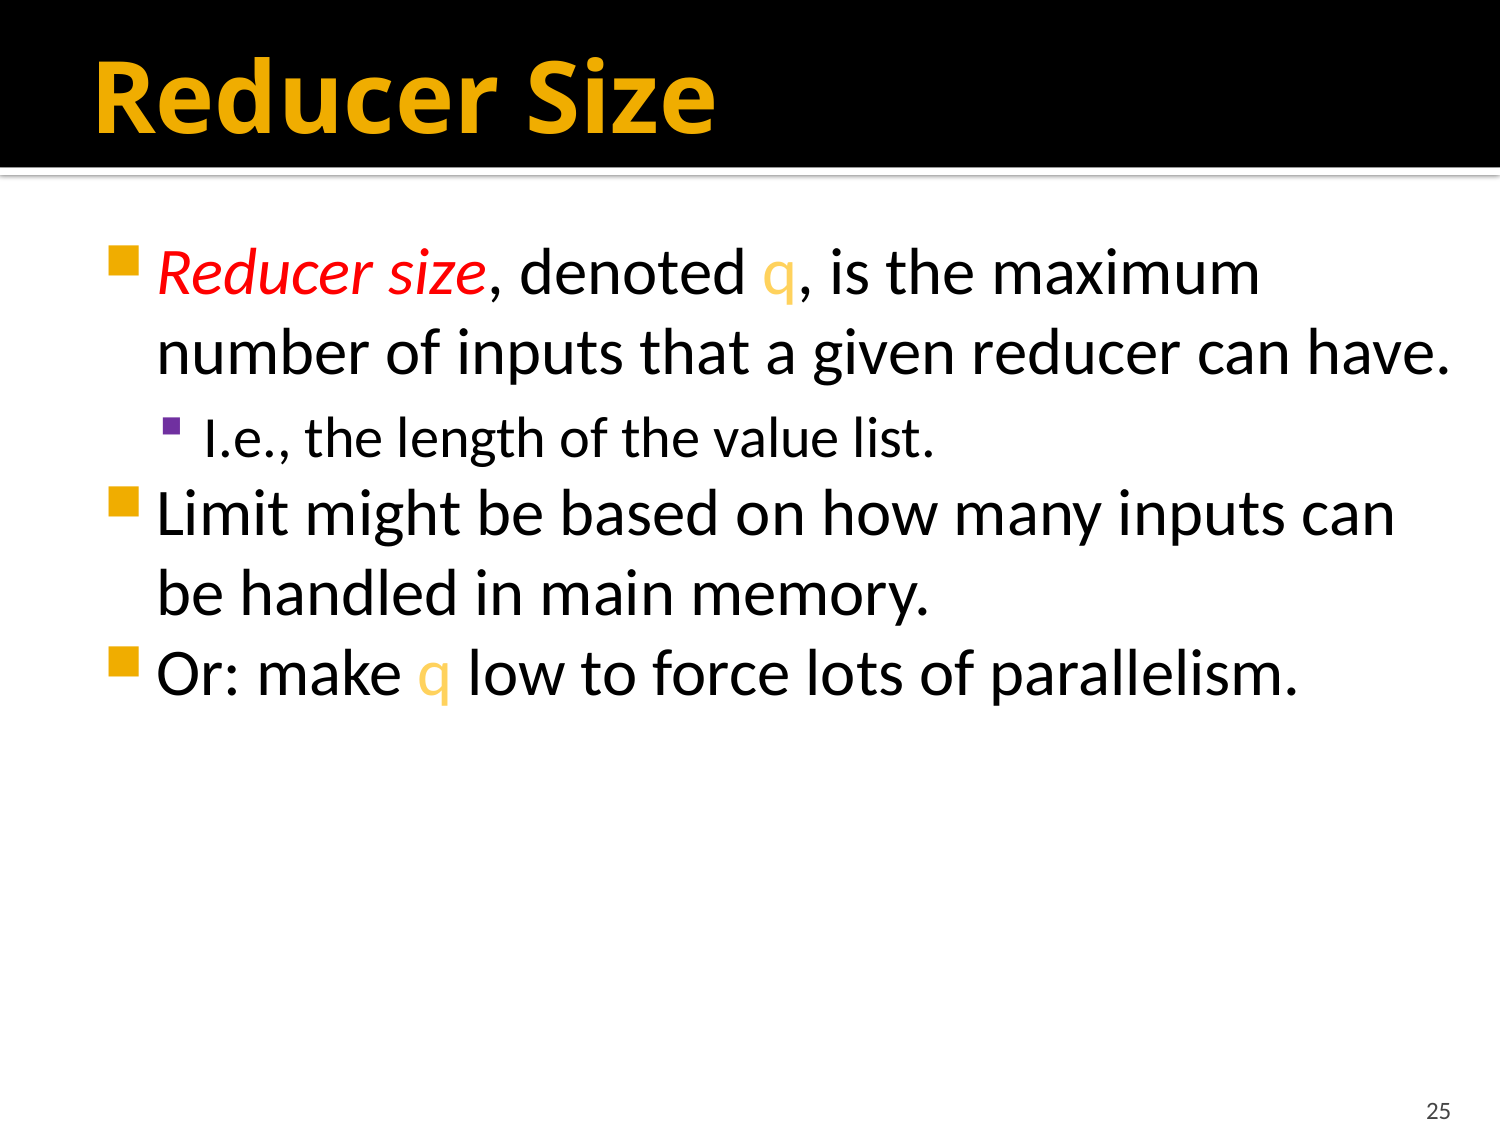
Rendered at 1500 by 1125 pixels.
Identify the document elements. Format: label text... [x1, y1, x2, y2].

title Reducer Size [75, 12, 1500, 175]
list Reducer size, denoted q, is the maximum number of inputs that a given reducer can have. I.e., the length of the value list. Limit might be based on how many inputs can be handled in main memory. Or: make q low to force lots of parallelism. [75, 212, 1475, 1075]
slide_number 25 [1345, 1080, 1467, 1125]
